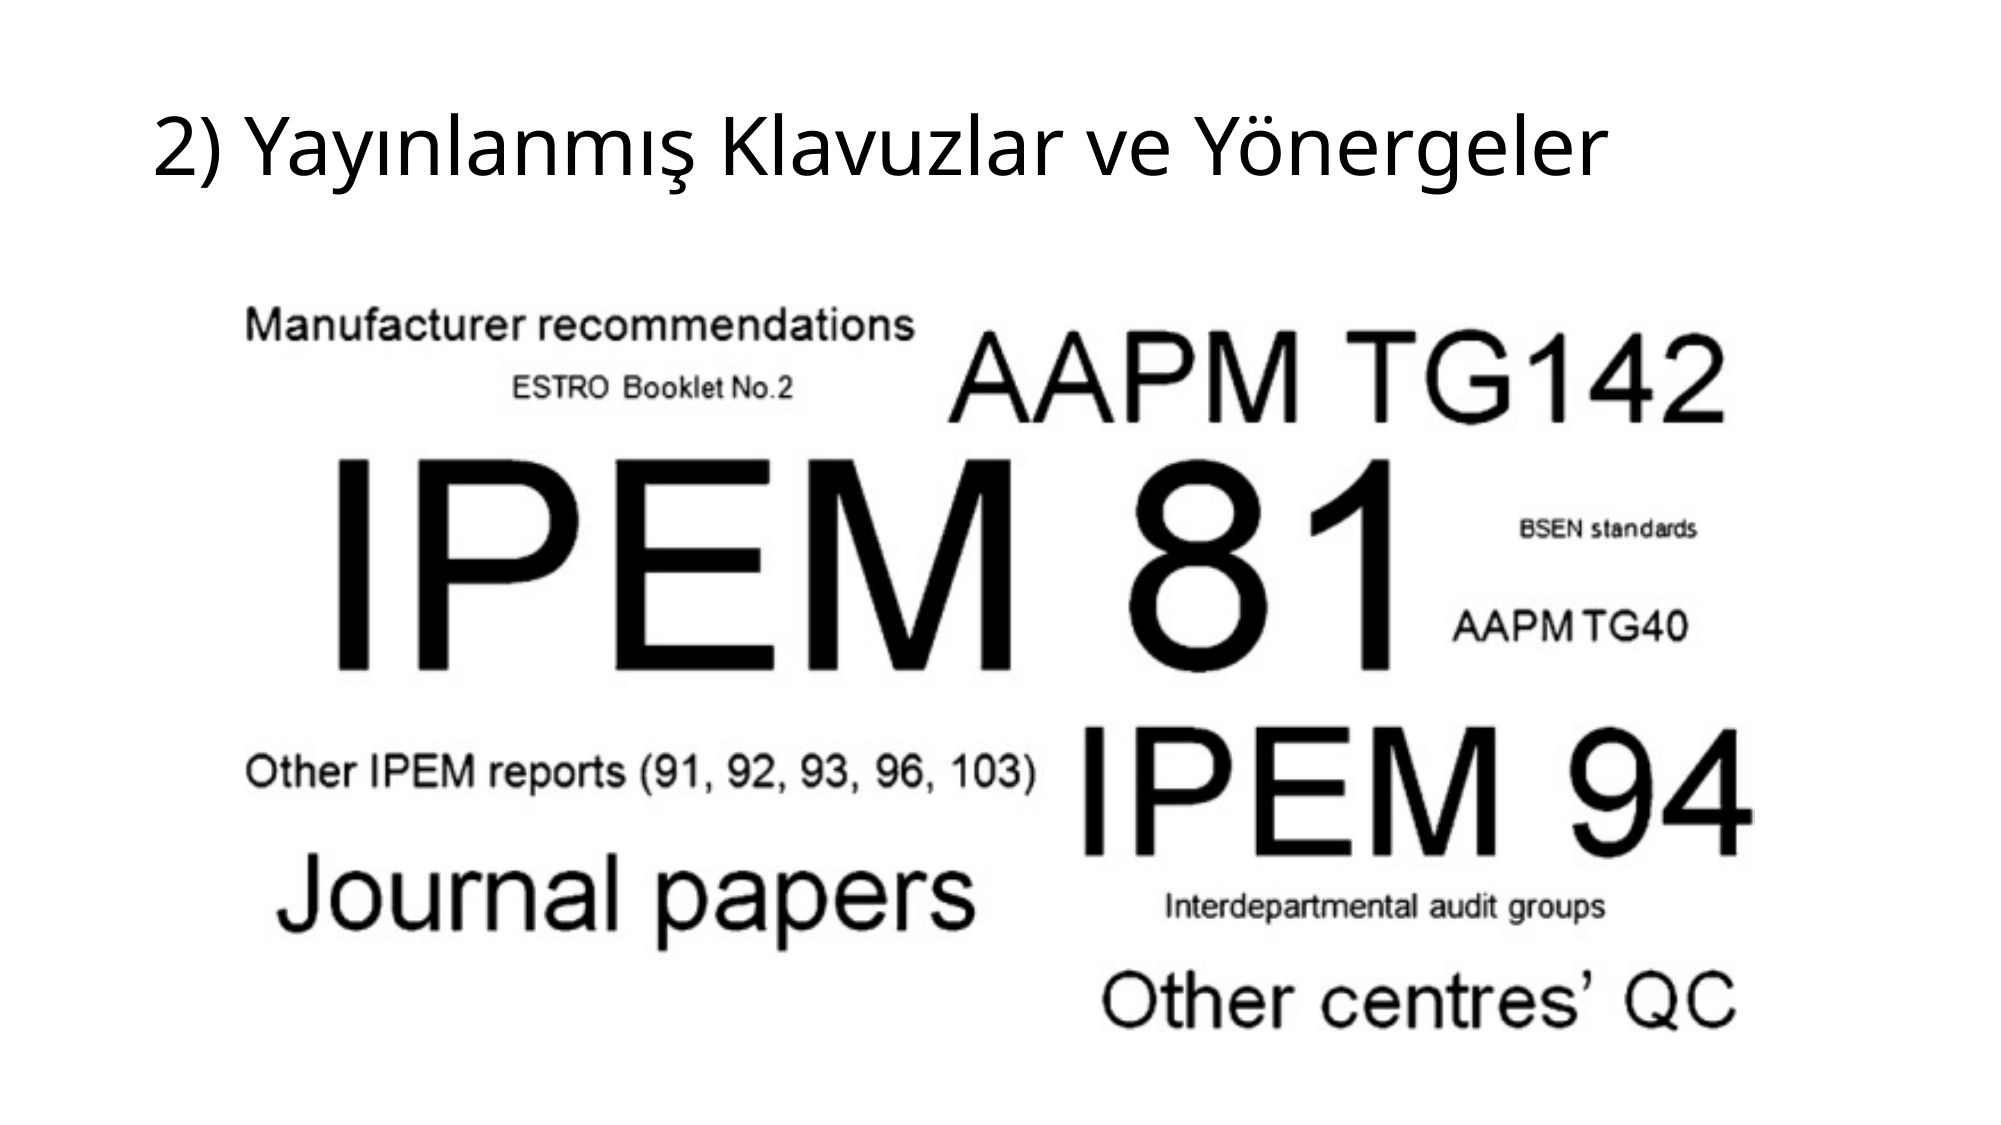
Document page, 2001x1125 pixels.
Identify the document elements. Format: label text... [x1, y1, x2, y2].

title 2) Yayınlanmış Klavuzlar ve Yönergeler [137, 47, 1863, 201]
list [245, 305, 1755, 1035]
